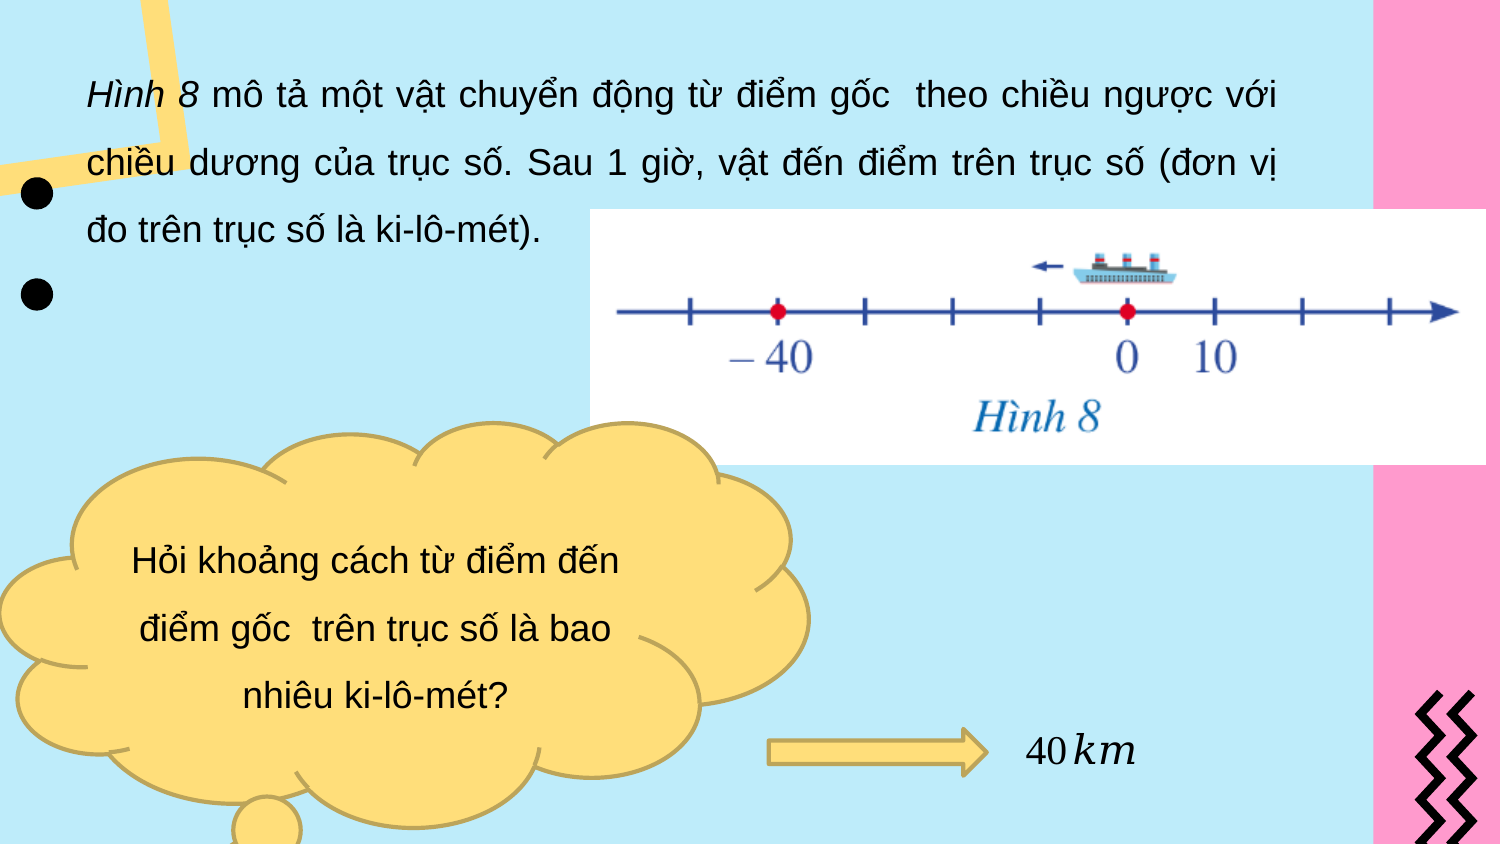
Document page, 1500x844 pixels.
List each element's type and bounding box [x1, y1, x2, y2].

picture [590, 209, 1487, 465]
text_box [766, 726, 989, 778]
